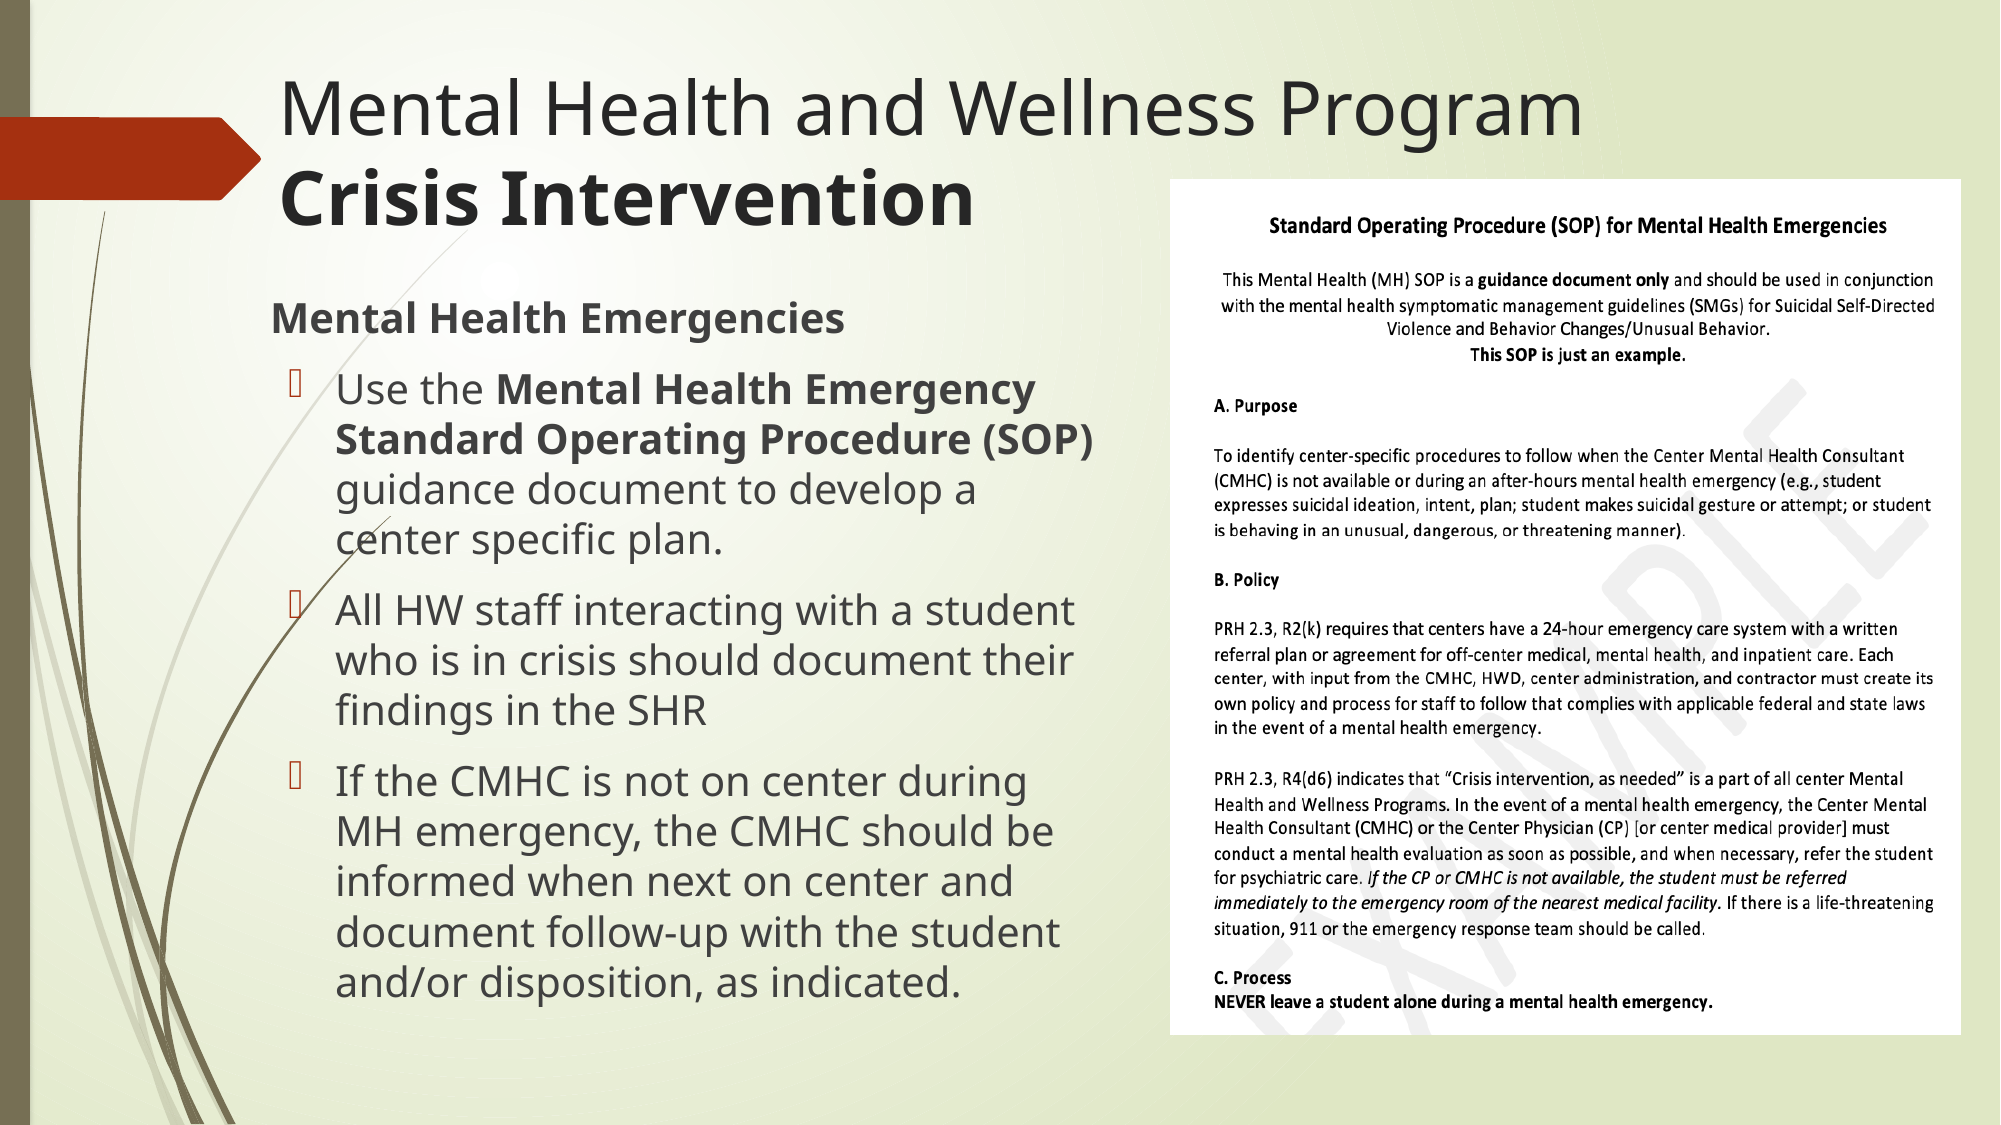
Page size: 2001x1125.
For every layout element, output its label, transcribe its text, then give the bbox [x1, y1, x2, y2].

title Mental Health and Wellness Program Crisis Intervention [263, 52, 1764, 263]
list Mental Health Emergencies Use the Mental Health Emergency Standard Operating Procedure (SOP) guidance document to develop a center specific plan. All HW staff interacting with a student who is in crisis should document their findings in the SHR If the CMHC is not on center during MH emergency, the CMHC should be informed when next on center and document follow-up with the student and/or disposition, as indicated. [255, 284, 1113, 1035]
picture [1170, 179, 1961, 1035]
